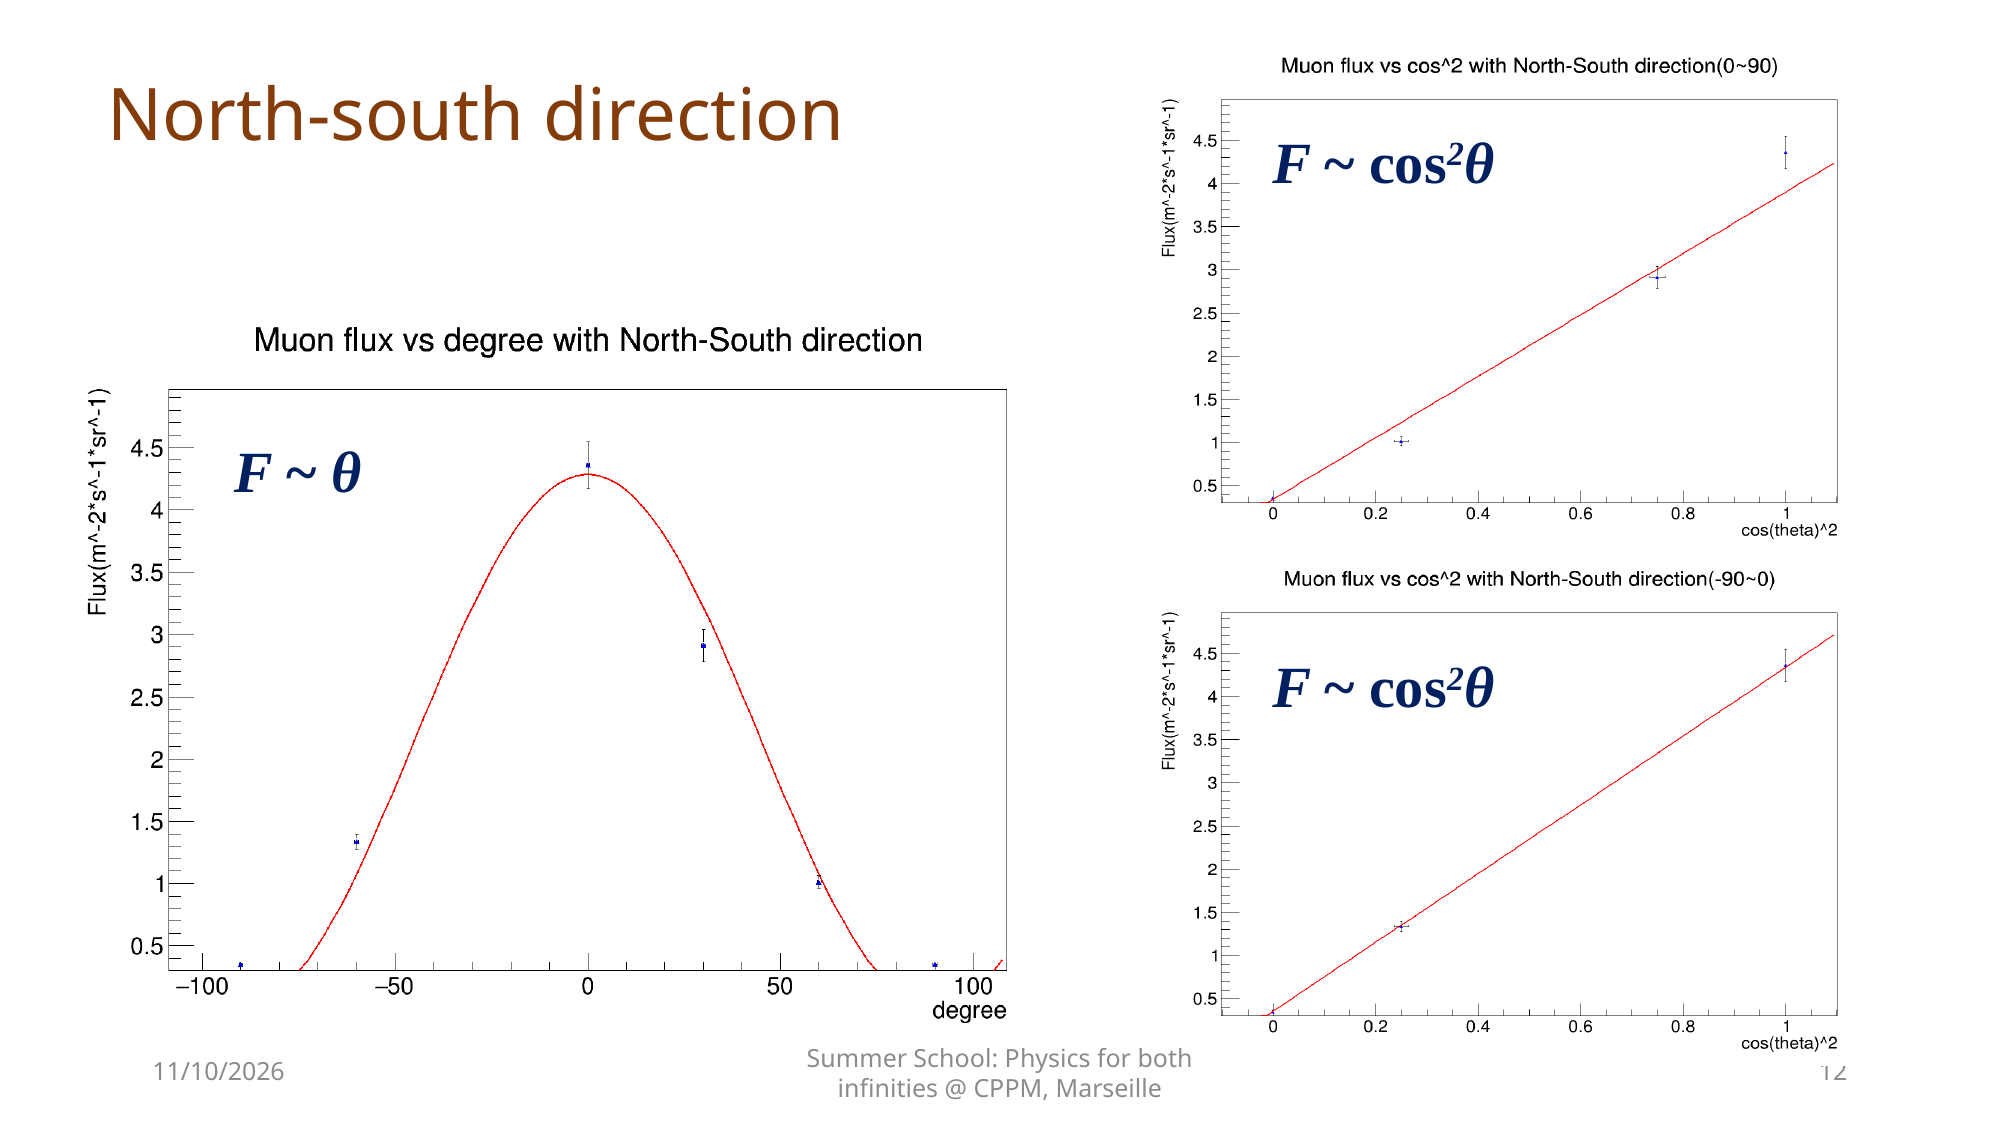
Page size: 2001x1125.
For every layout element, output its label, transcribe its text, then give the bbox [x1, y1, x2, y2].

picture [64, 316, 1111, 1043]
picture [1144, 49, 1914, 553]
picture [1144, 562, 1914, 1066]
slide_number 12 [1412, 1066, 1863, 1103]
footer Summer School: Physics for both infinities @ CPPM, Marseille [749, 1042, 1251, 1103]
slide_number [137, 1043, 588, 1103]
text_box North-south direction [64, 47, 888, 188]
